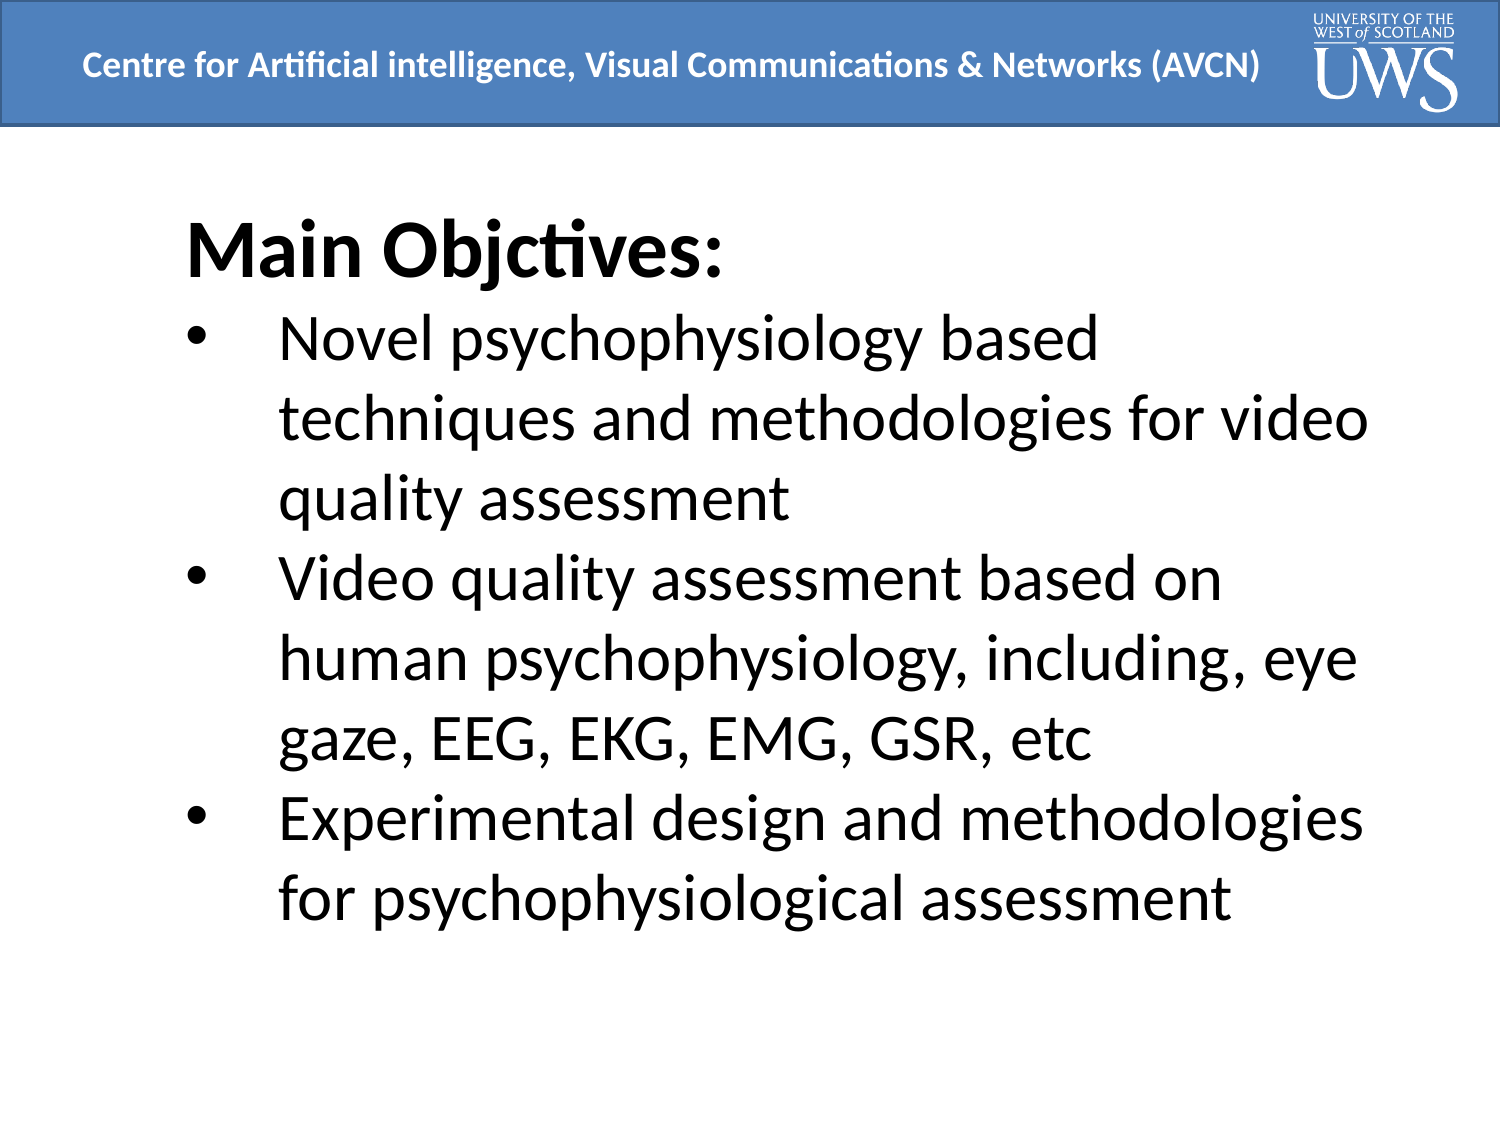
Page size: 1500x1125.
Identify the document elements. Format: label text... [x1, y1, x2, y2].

text_box Main Objctives: Novel psychophysiology based techniques and methodologies for video quality assessment Video quality assessment based on human psychophysiology, including, eye gaze, EEG, EKG, EMG, GSR, etc Experimental design and methodologies for psychophysiological assessment [170, 186, 1424, 1042]
picture [1305, 12, 1465, 114]
